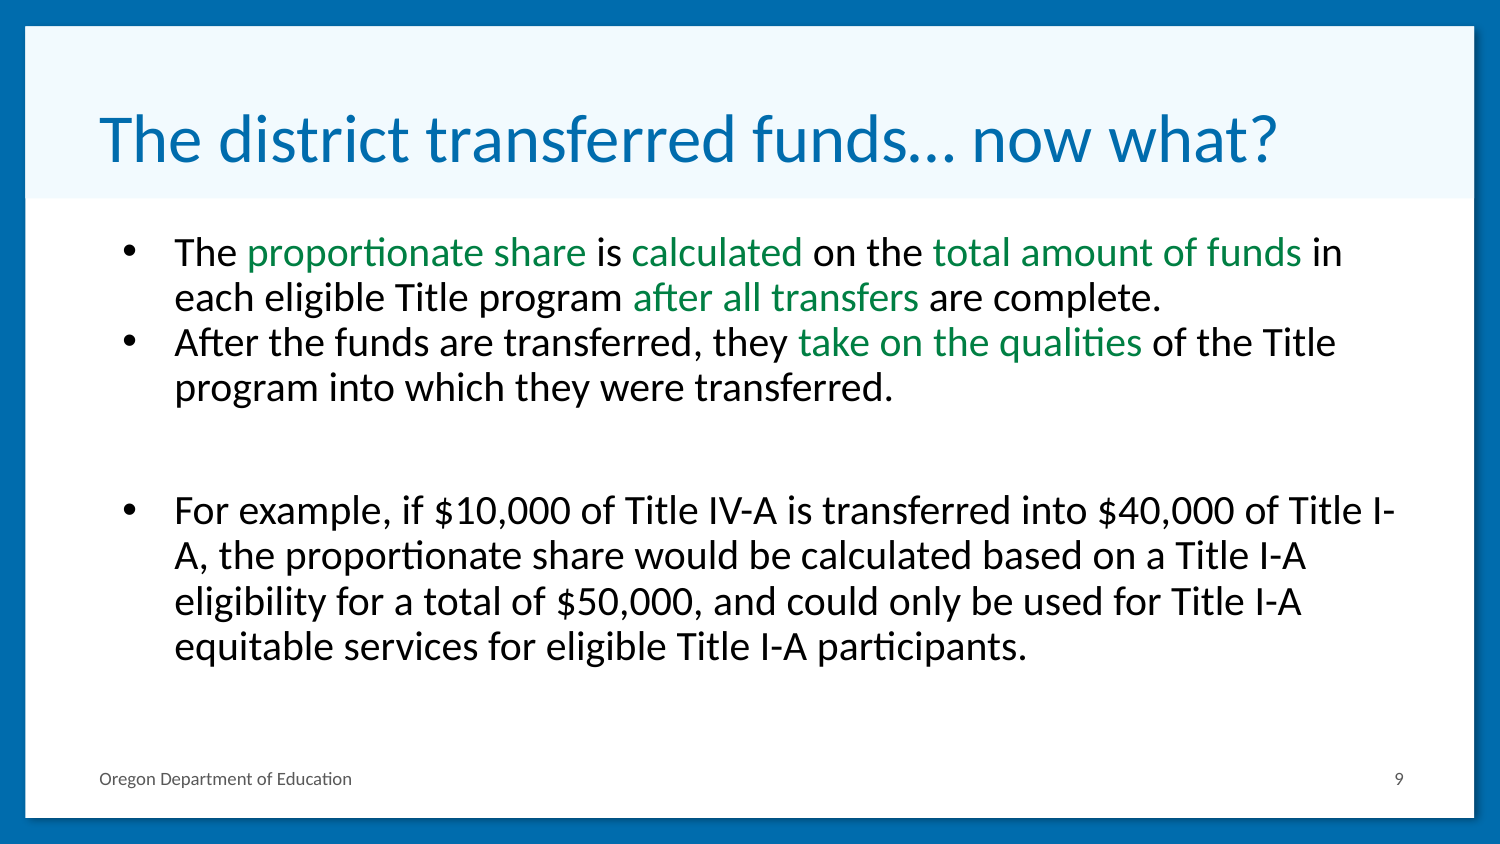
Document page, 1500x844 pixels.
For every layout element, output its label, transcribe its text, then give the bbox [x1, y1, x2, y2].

list The proportionate share is calculated on the total amount of funds in each eligible Title program after all transfers are complete. After the funds are transferred, they take on the qualities of the Title program into which they were transferred. For example, if $10,000 of Title IV-A is transferred into $40,000 of Title I-A, the proportionate share would be calculated based on a Title I-A eligibility for a total of $50,000, and could only be used for Title I-A equitable services for eligible Title I-A participants. [88, 224, 1416, 731]
title The district transferred funds… now what? [88, 56, 1416, 183]
slide_number 9 [1059, 755, 1416, 801]
